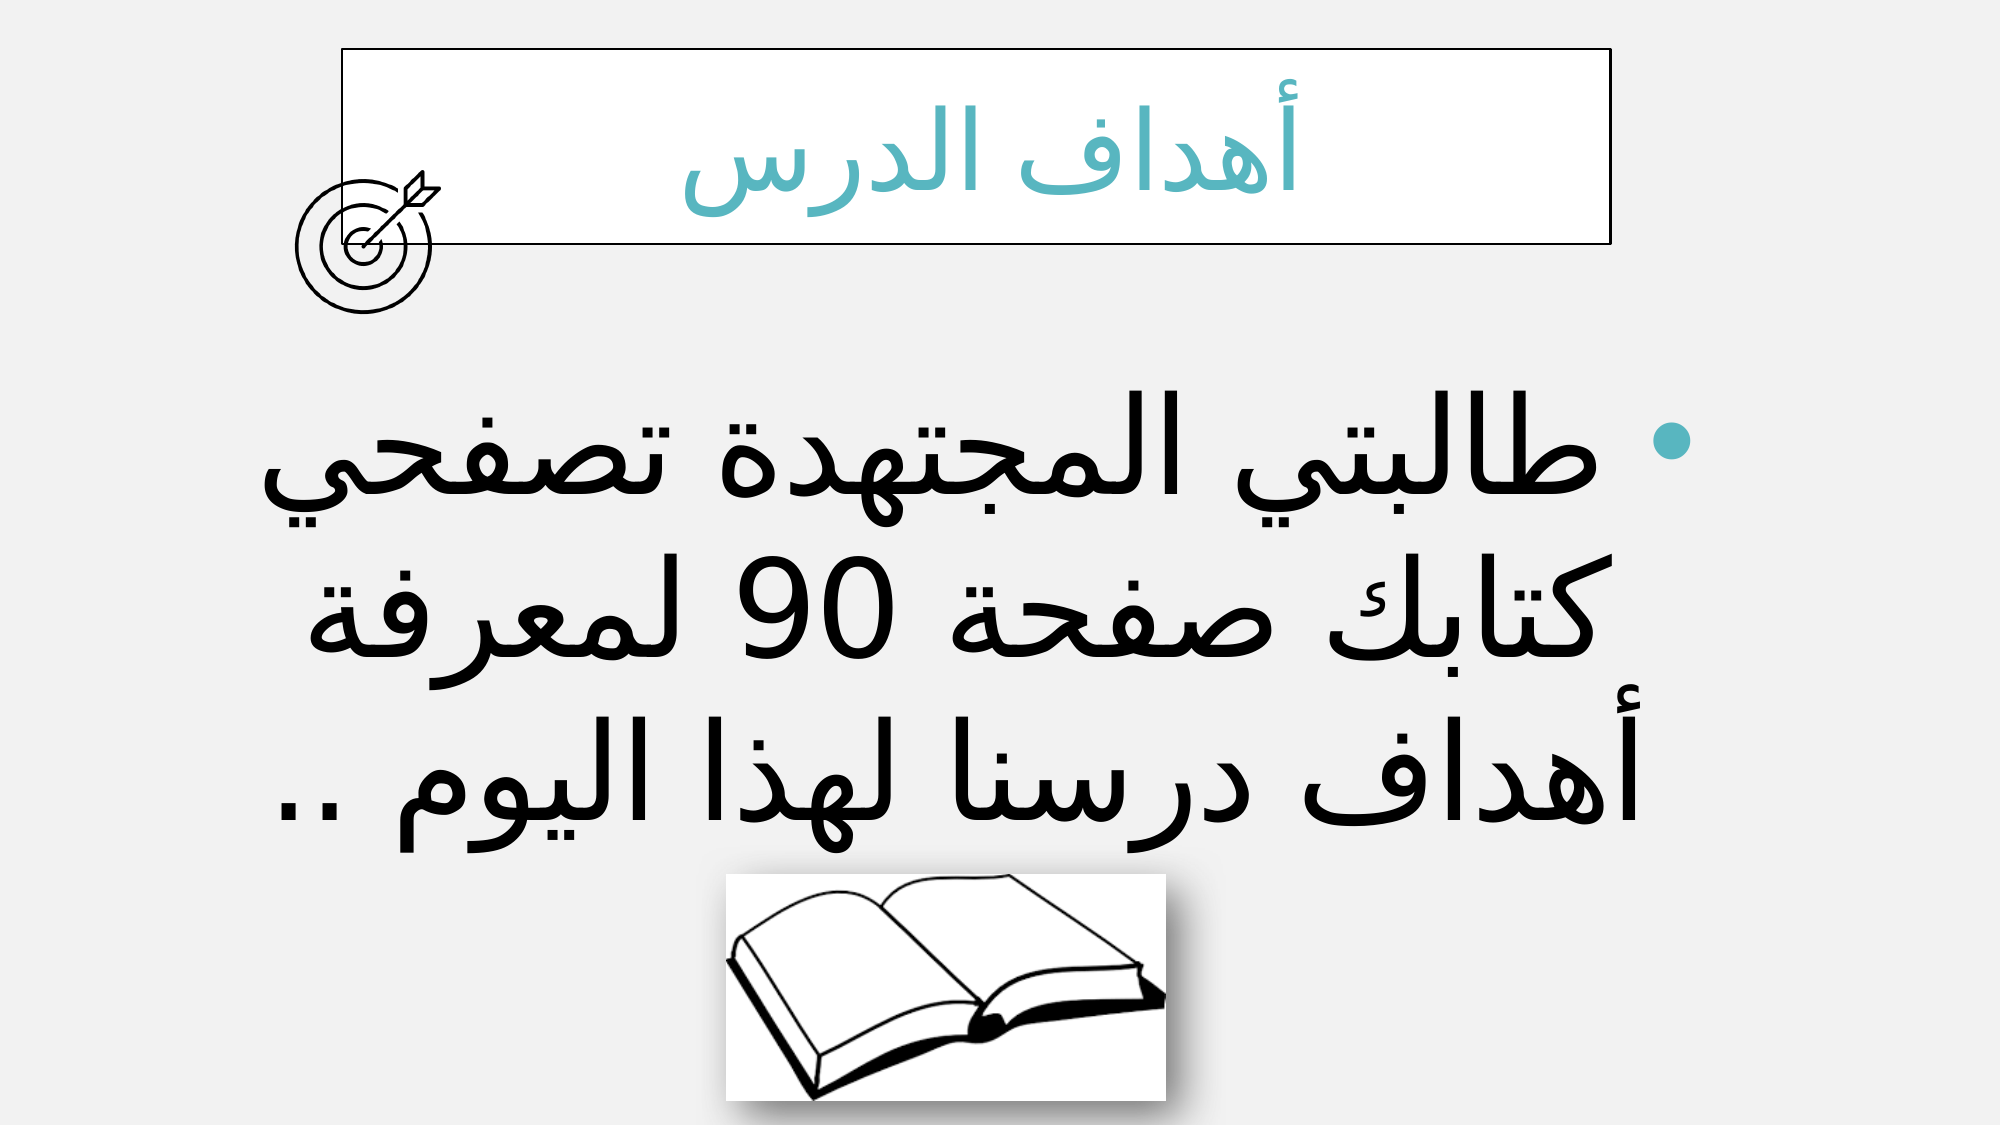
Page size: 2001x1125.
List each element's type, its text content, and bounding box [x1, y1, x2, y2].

picture [726, 874, 1166, 1101]
picture [276, 155, 456, 332]
text_box أهداف الدرس [341, 48, 1612, 245]
list طالبتي المجتهدة تصفحي كتابك صفحة 90 لمعرفة أهداف درسنا لهذا اليوم .. [101, 350, 1851, 860]
